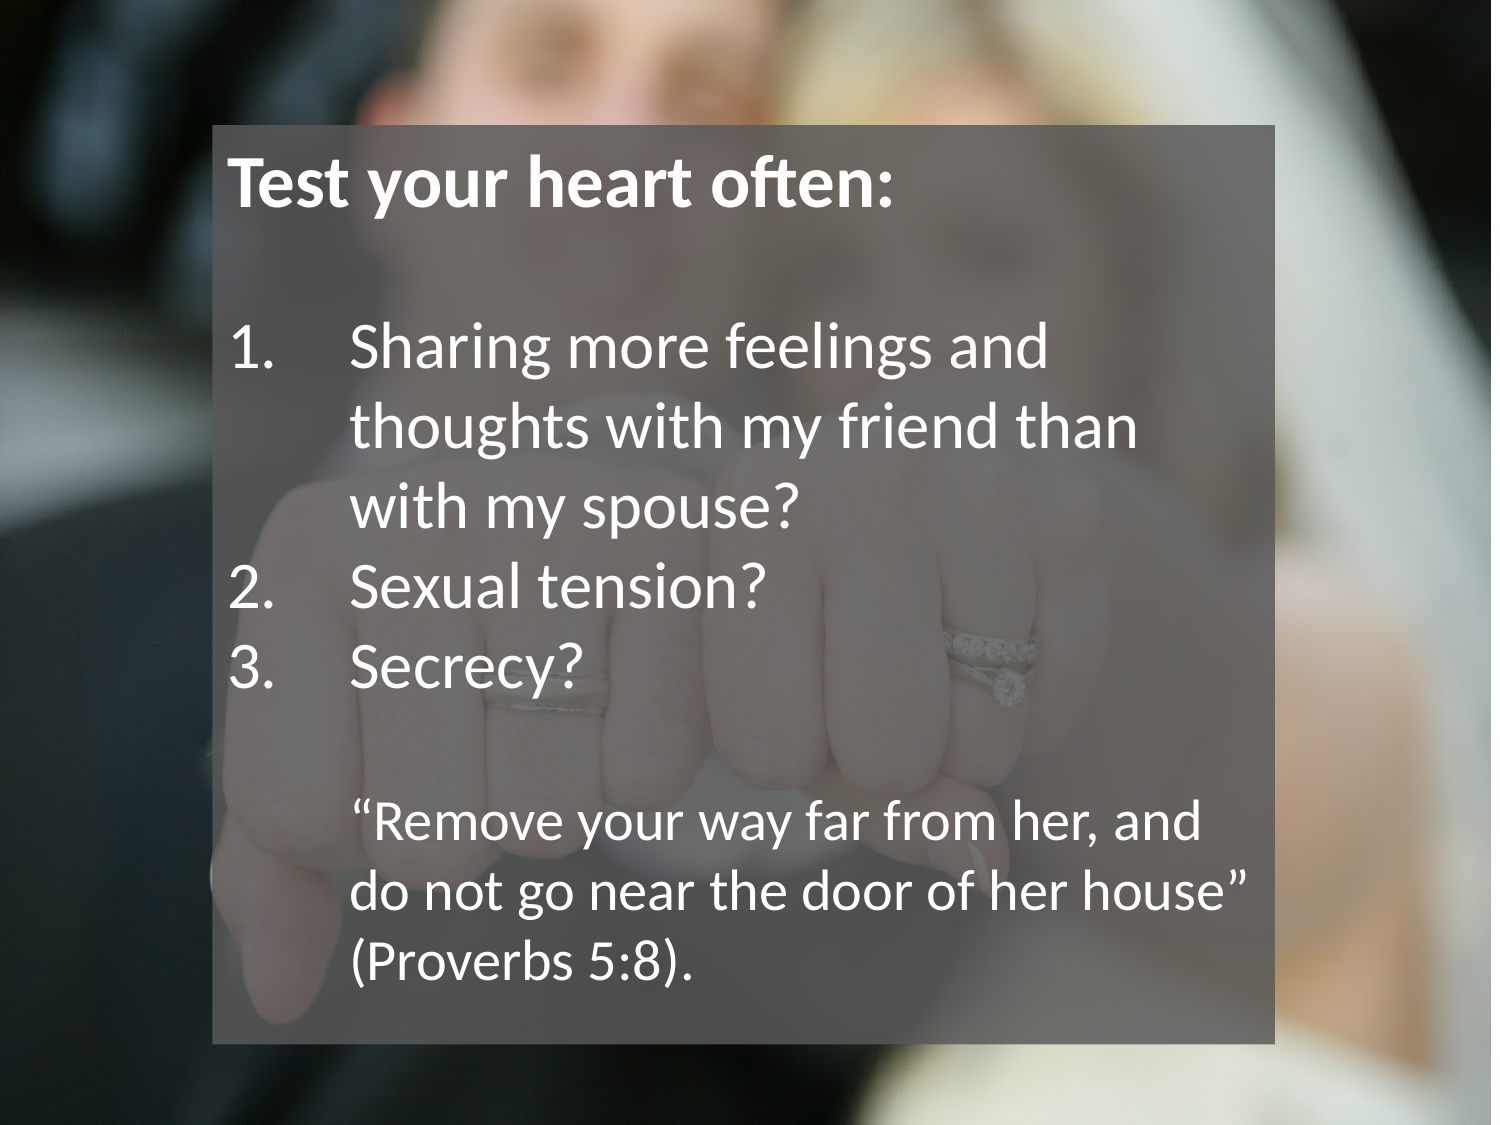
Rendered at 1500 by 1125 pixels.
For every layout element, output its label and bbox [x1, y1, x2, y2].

list [0, 0, 1500, 1125]
